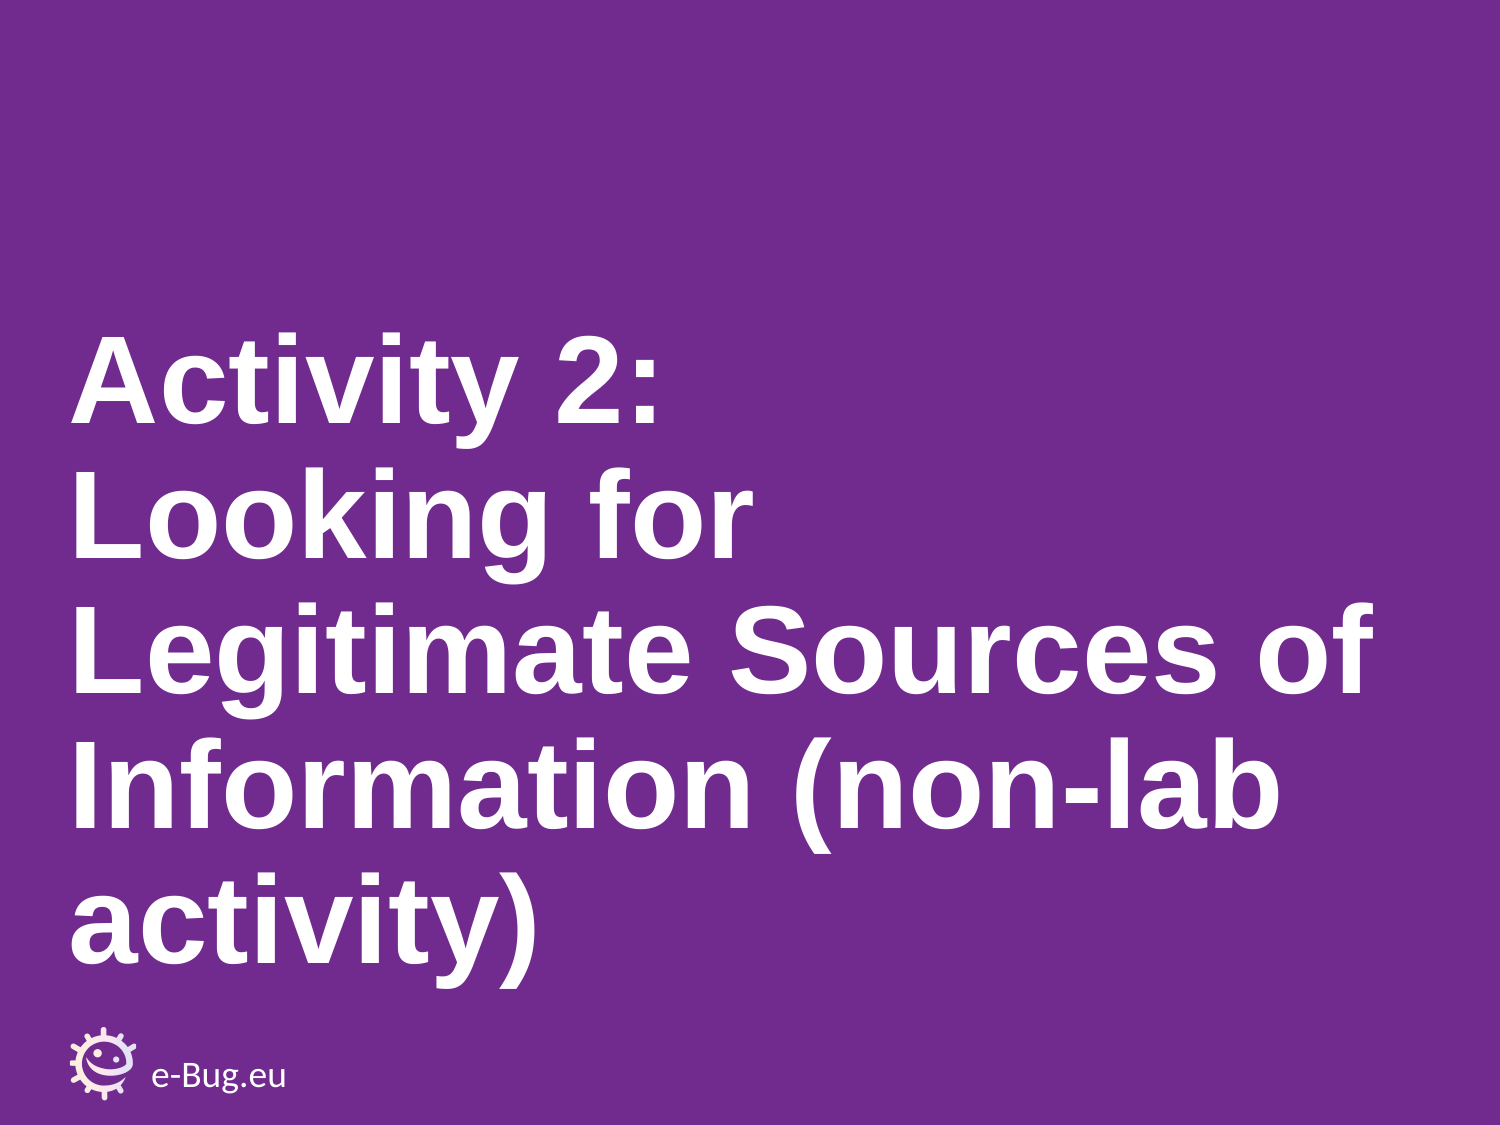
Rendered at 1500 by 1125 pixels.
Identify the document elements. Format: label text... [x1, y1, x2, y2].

title Activity 2: Looking for Legitimate Sources of Information (non-lab activity) [53, 299, 1421, 999]
footer e-Bug.eu [136, 1042, 643, 1103]
